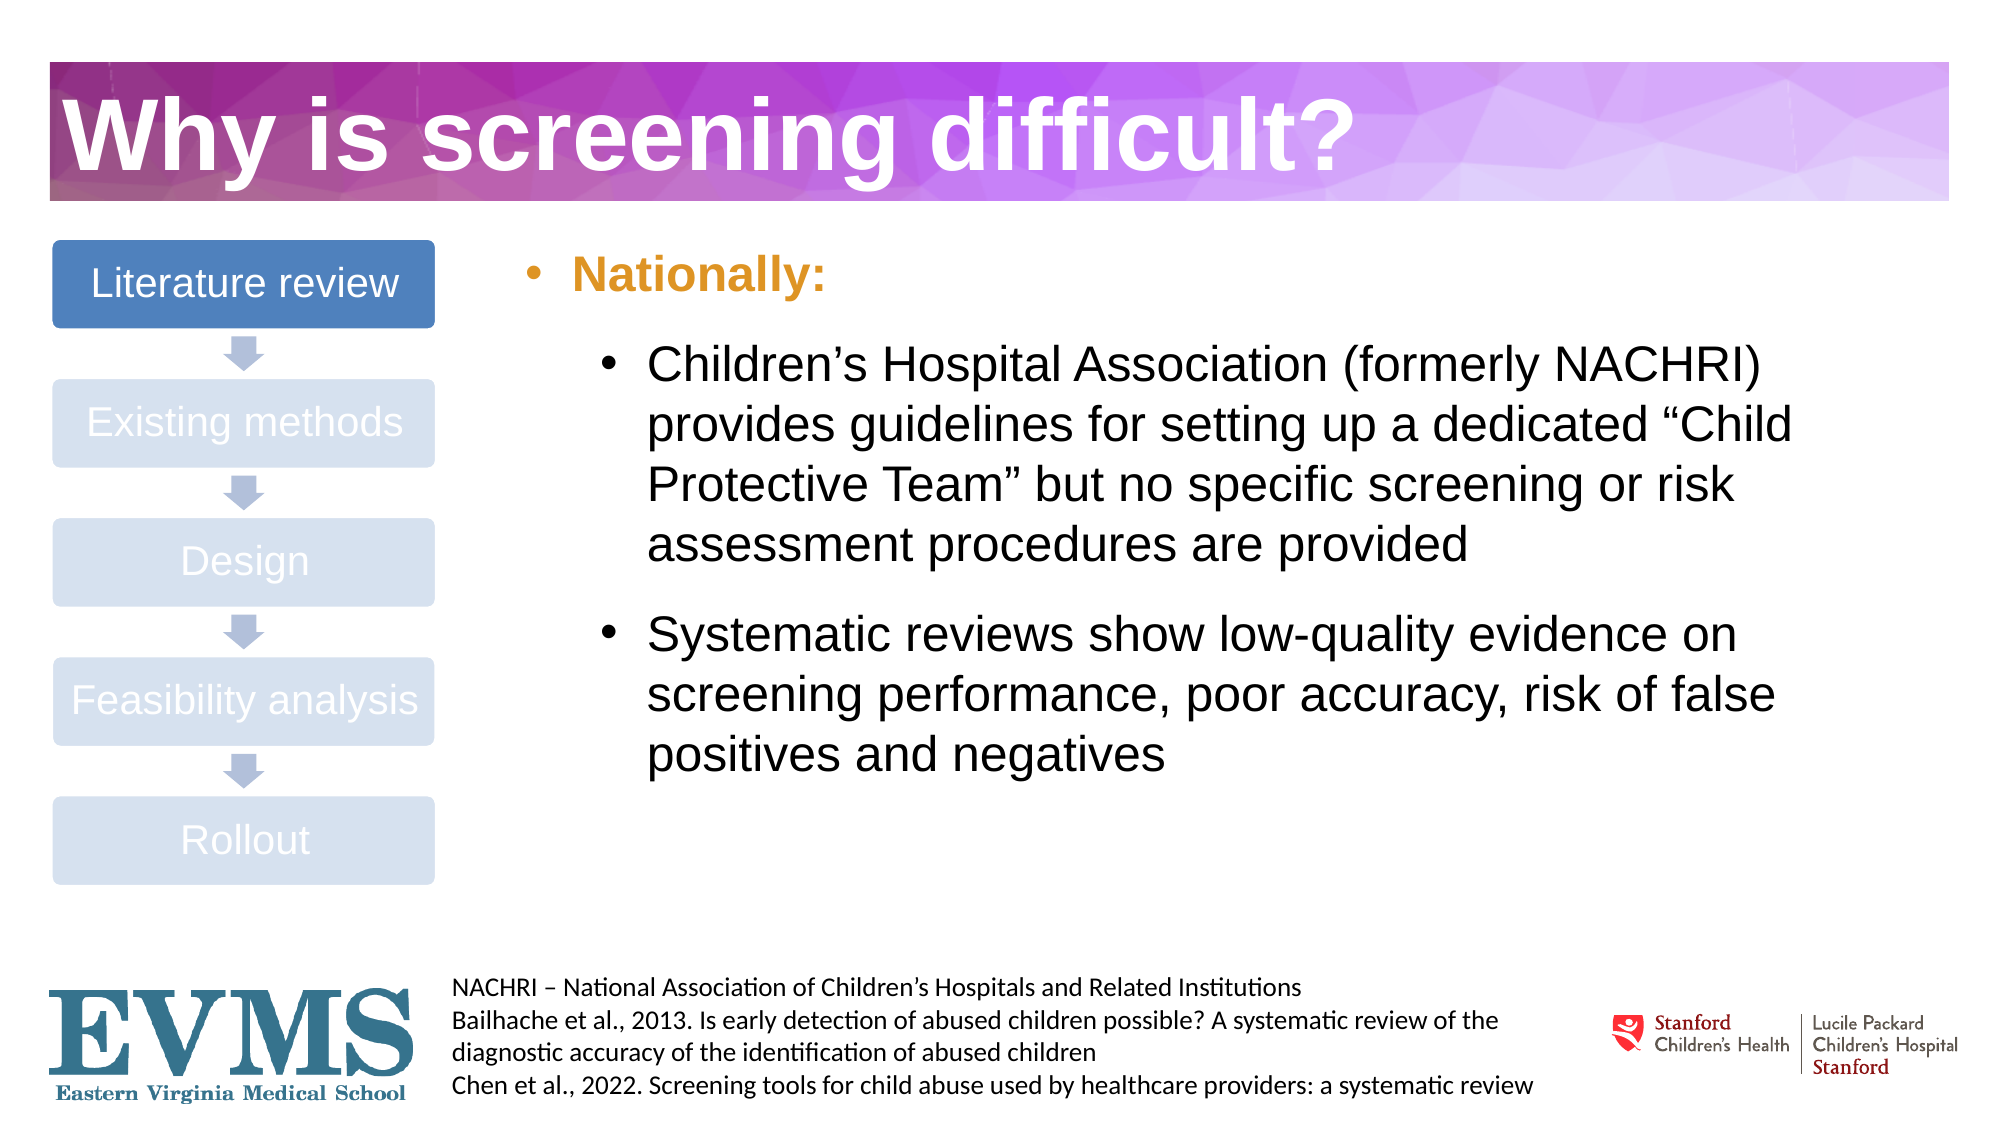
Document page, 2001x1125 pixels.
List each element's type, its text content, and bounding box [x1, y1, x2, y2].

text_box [24, 237, 463, 888]
list Nationally: Children’s Hospital Association (formerly NACHRI) provides guidelines for setting up a dedicated “Child Protective Team” but no specific screening or risk assessment procedures are provided Systematic reviews show low-quality evidence on screening performance, poor accuracy, risk of false positives and negatives [525, 241, 1950, 788]
picture [49, 988, 413, 1104]
title Why is screening difficult? [62, 68, 1949, 195]
text_box NACHRI – National Association of Children’s Hospitals and Related Institutions Bailhache et al., 2013. Is early detection of abused children possible? A systematic review of the diagnostic accuracy of the identification of abused children Chen et al., 2022. Screening tools for child abuse used by healthcare providers: a systematic review [437, 962, 1563, 1108]
picture [49, 62, 1949, 201]
